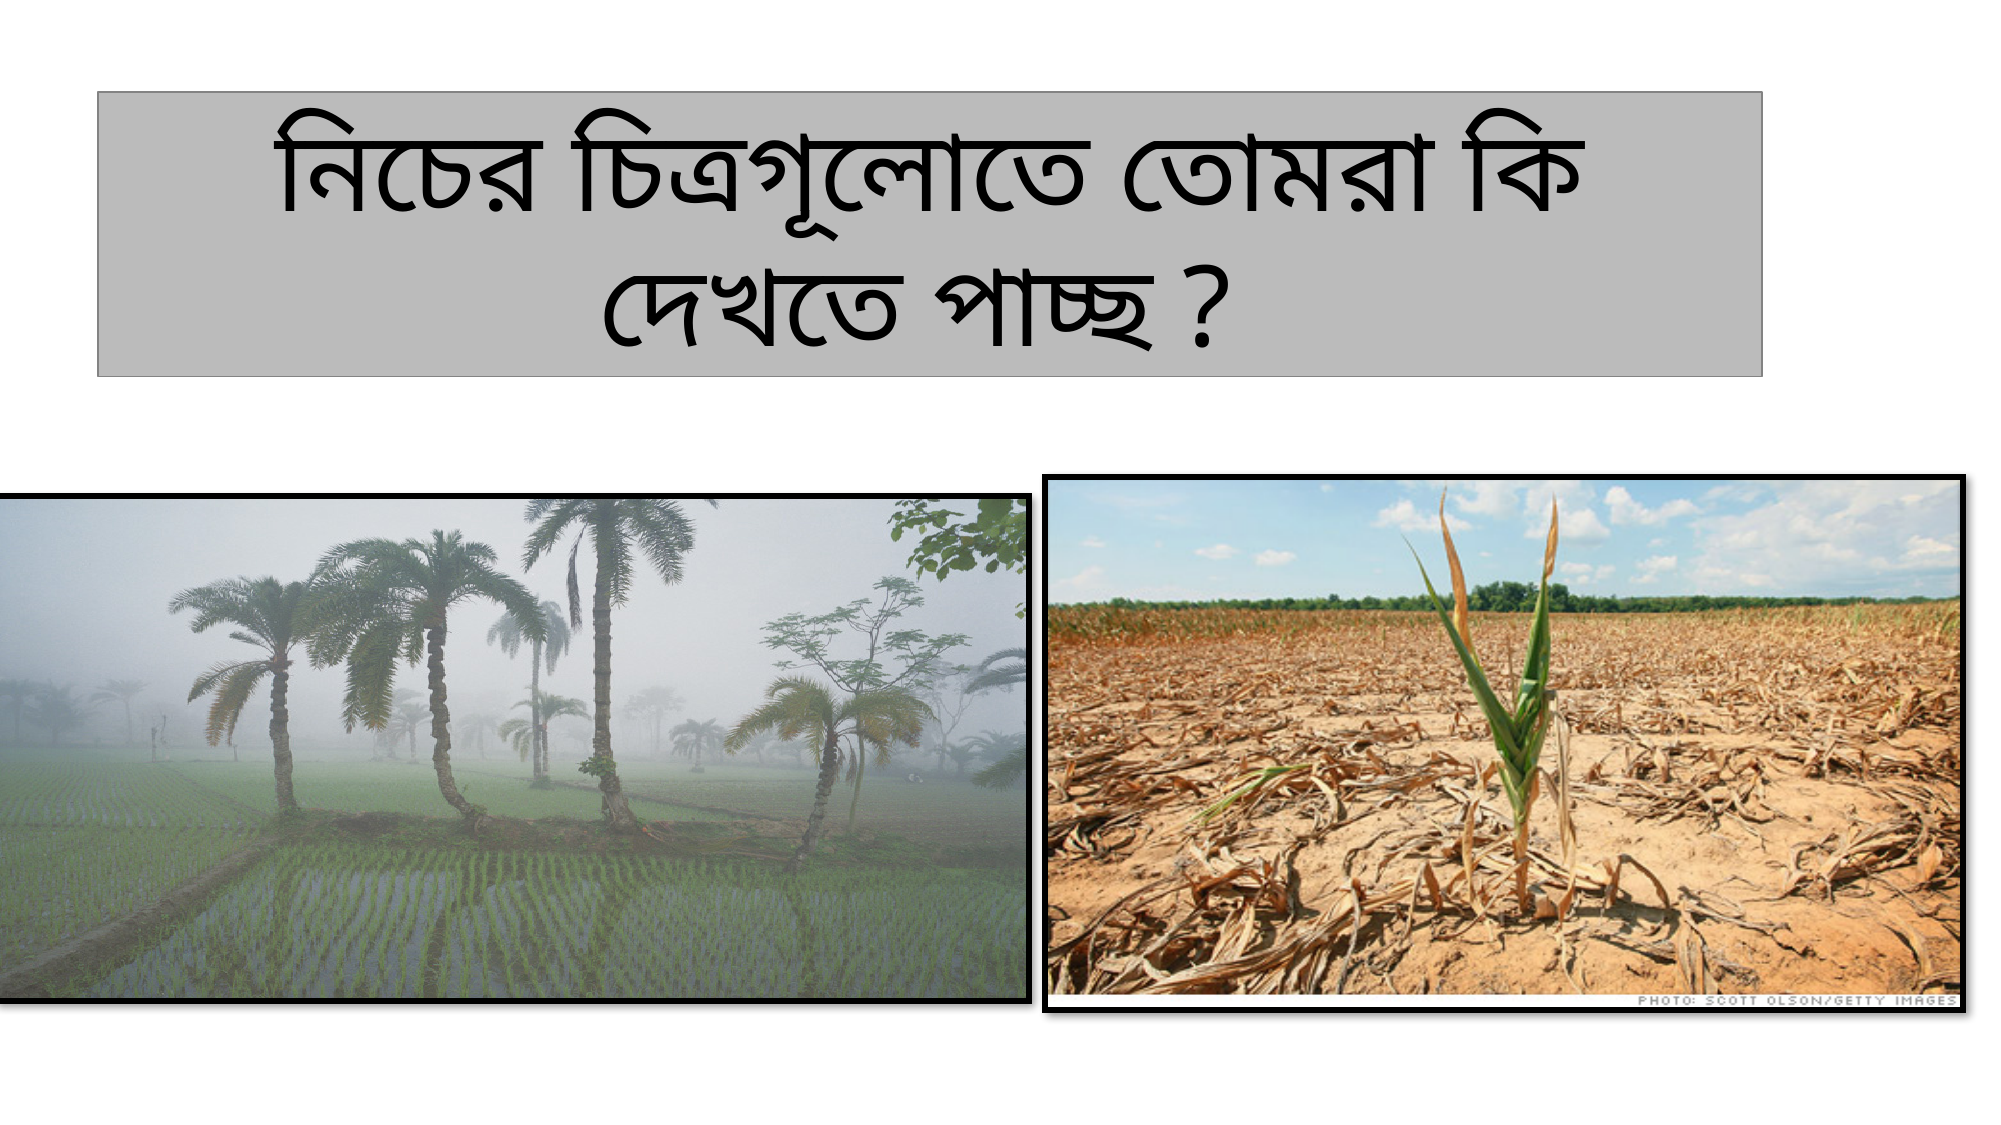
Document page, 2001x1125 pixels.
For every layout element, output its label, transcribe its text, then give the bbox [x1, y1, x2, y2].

picture [0, 499, 1027, 999]
text_box নিচের চিত্রগূলোতে তোমরা কি দেখতে পাচ্ছ ? [97, 91, 1763, 377]
picture [1047, 479, 1961, 1008]
